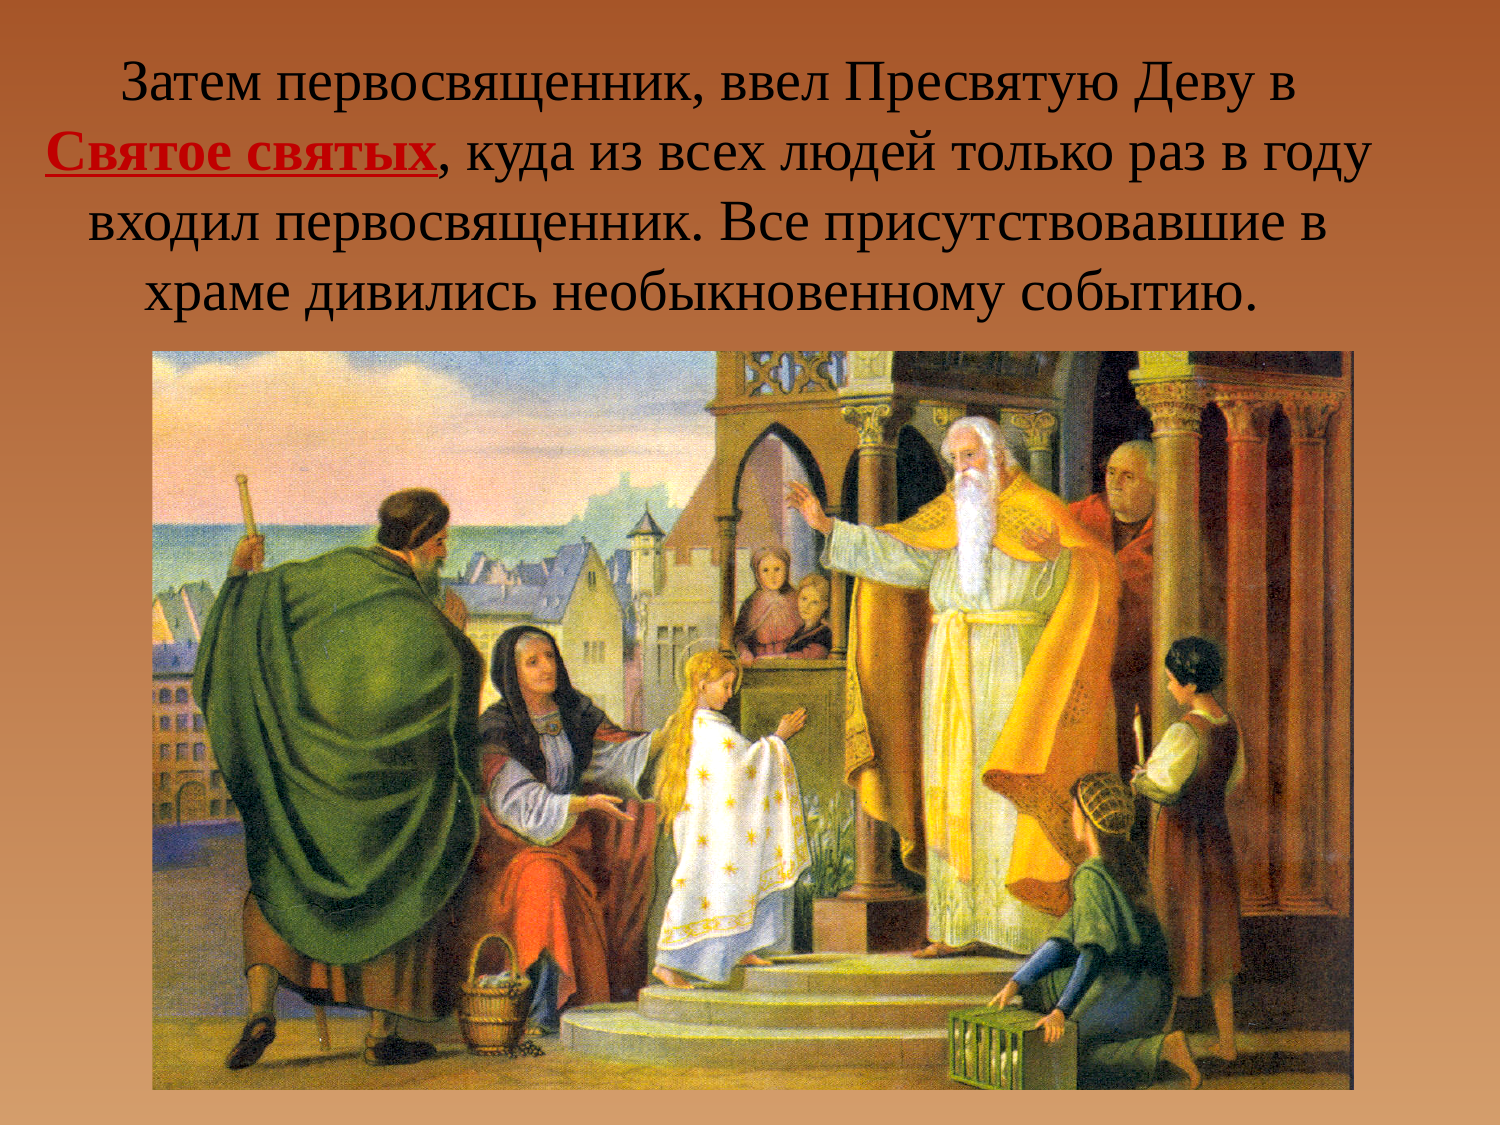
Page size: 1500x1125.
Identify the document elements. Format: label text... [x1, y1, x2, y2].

text_box Затем первосвященник, ввел Пресвятую Деву в Святое святых, куда из всех людей только раз в году входил первосвященник. Все присутствовавшие в храме дивились необыкновенному событию. [23, 35, 1395, 330]
picture [152, 351, 1355, 1091]
